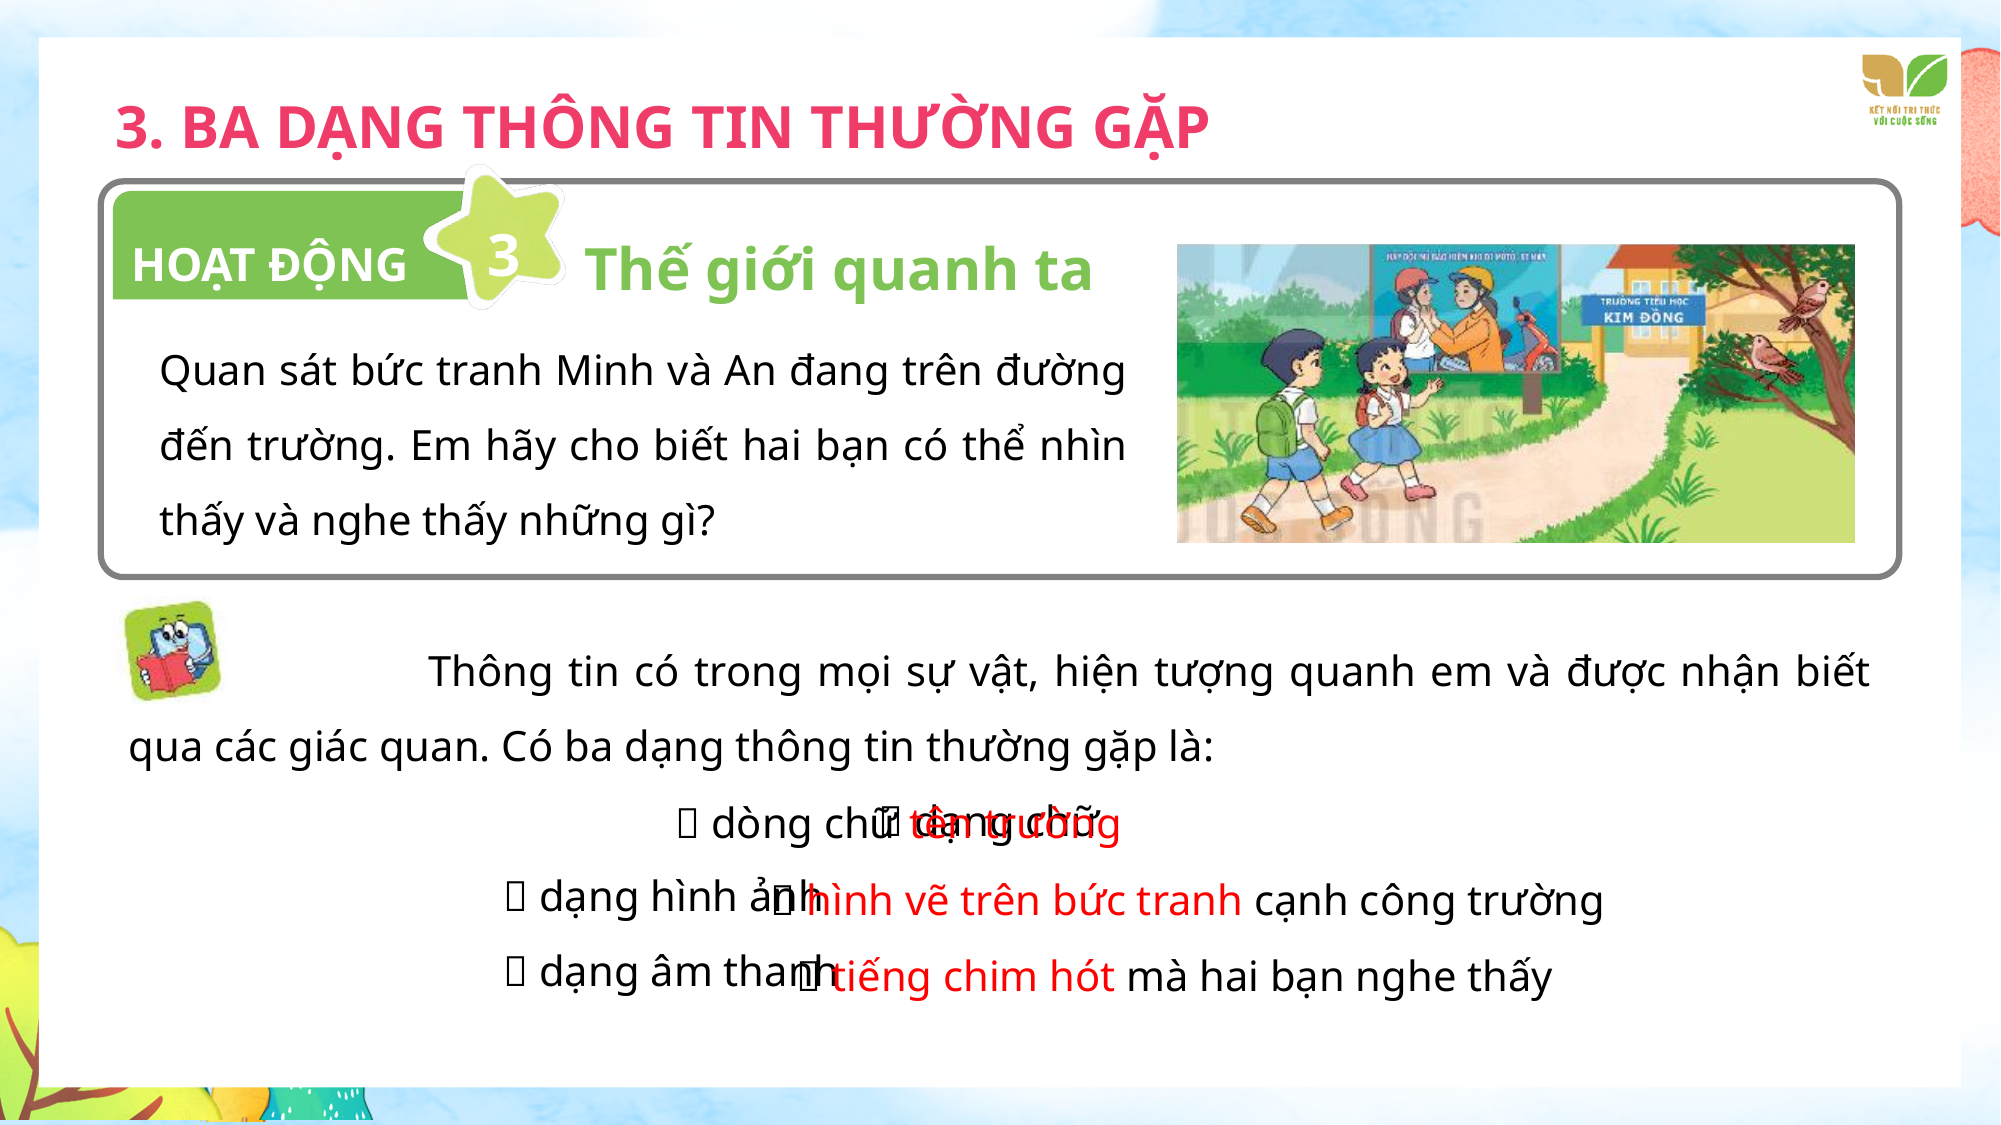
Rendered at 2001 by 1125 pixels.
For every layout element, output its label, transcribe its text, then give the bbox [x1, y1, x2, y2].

text_box 3. BA DẠNG THÔNG TIN THƯỜNG GẶP [100, 48, 1448, 158]
text_box  tiếng chim hót mà hai bạn nghe thấy [781, 998, 1722, 1008]
picture [0, 0, 2001, 1125]
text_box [112, 596, 1887, 998]
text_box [100, 158, 1900, 578]
